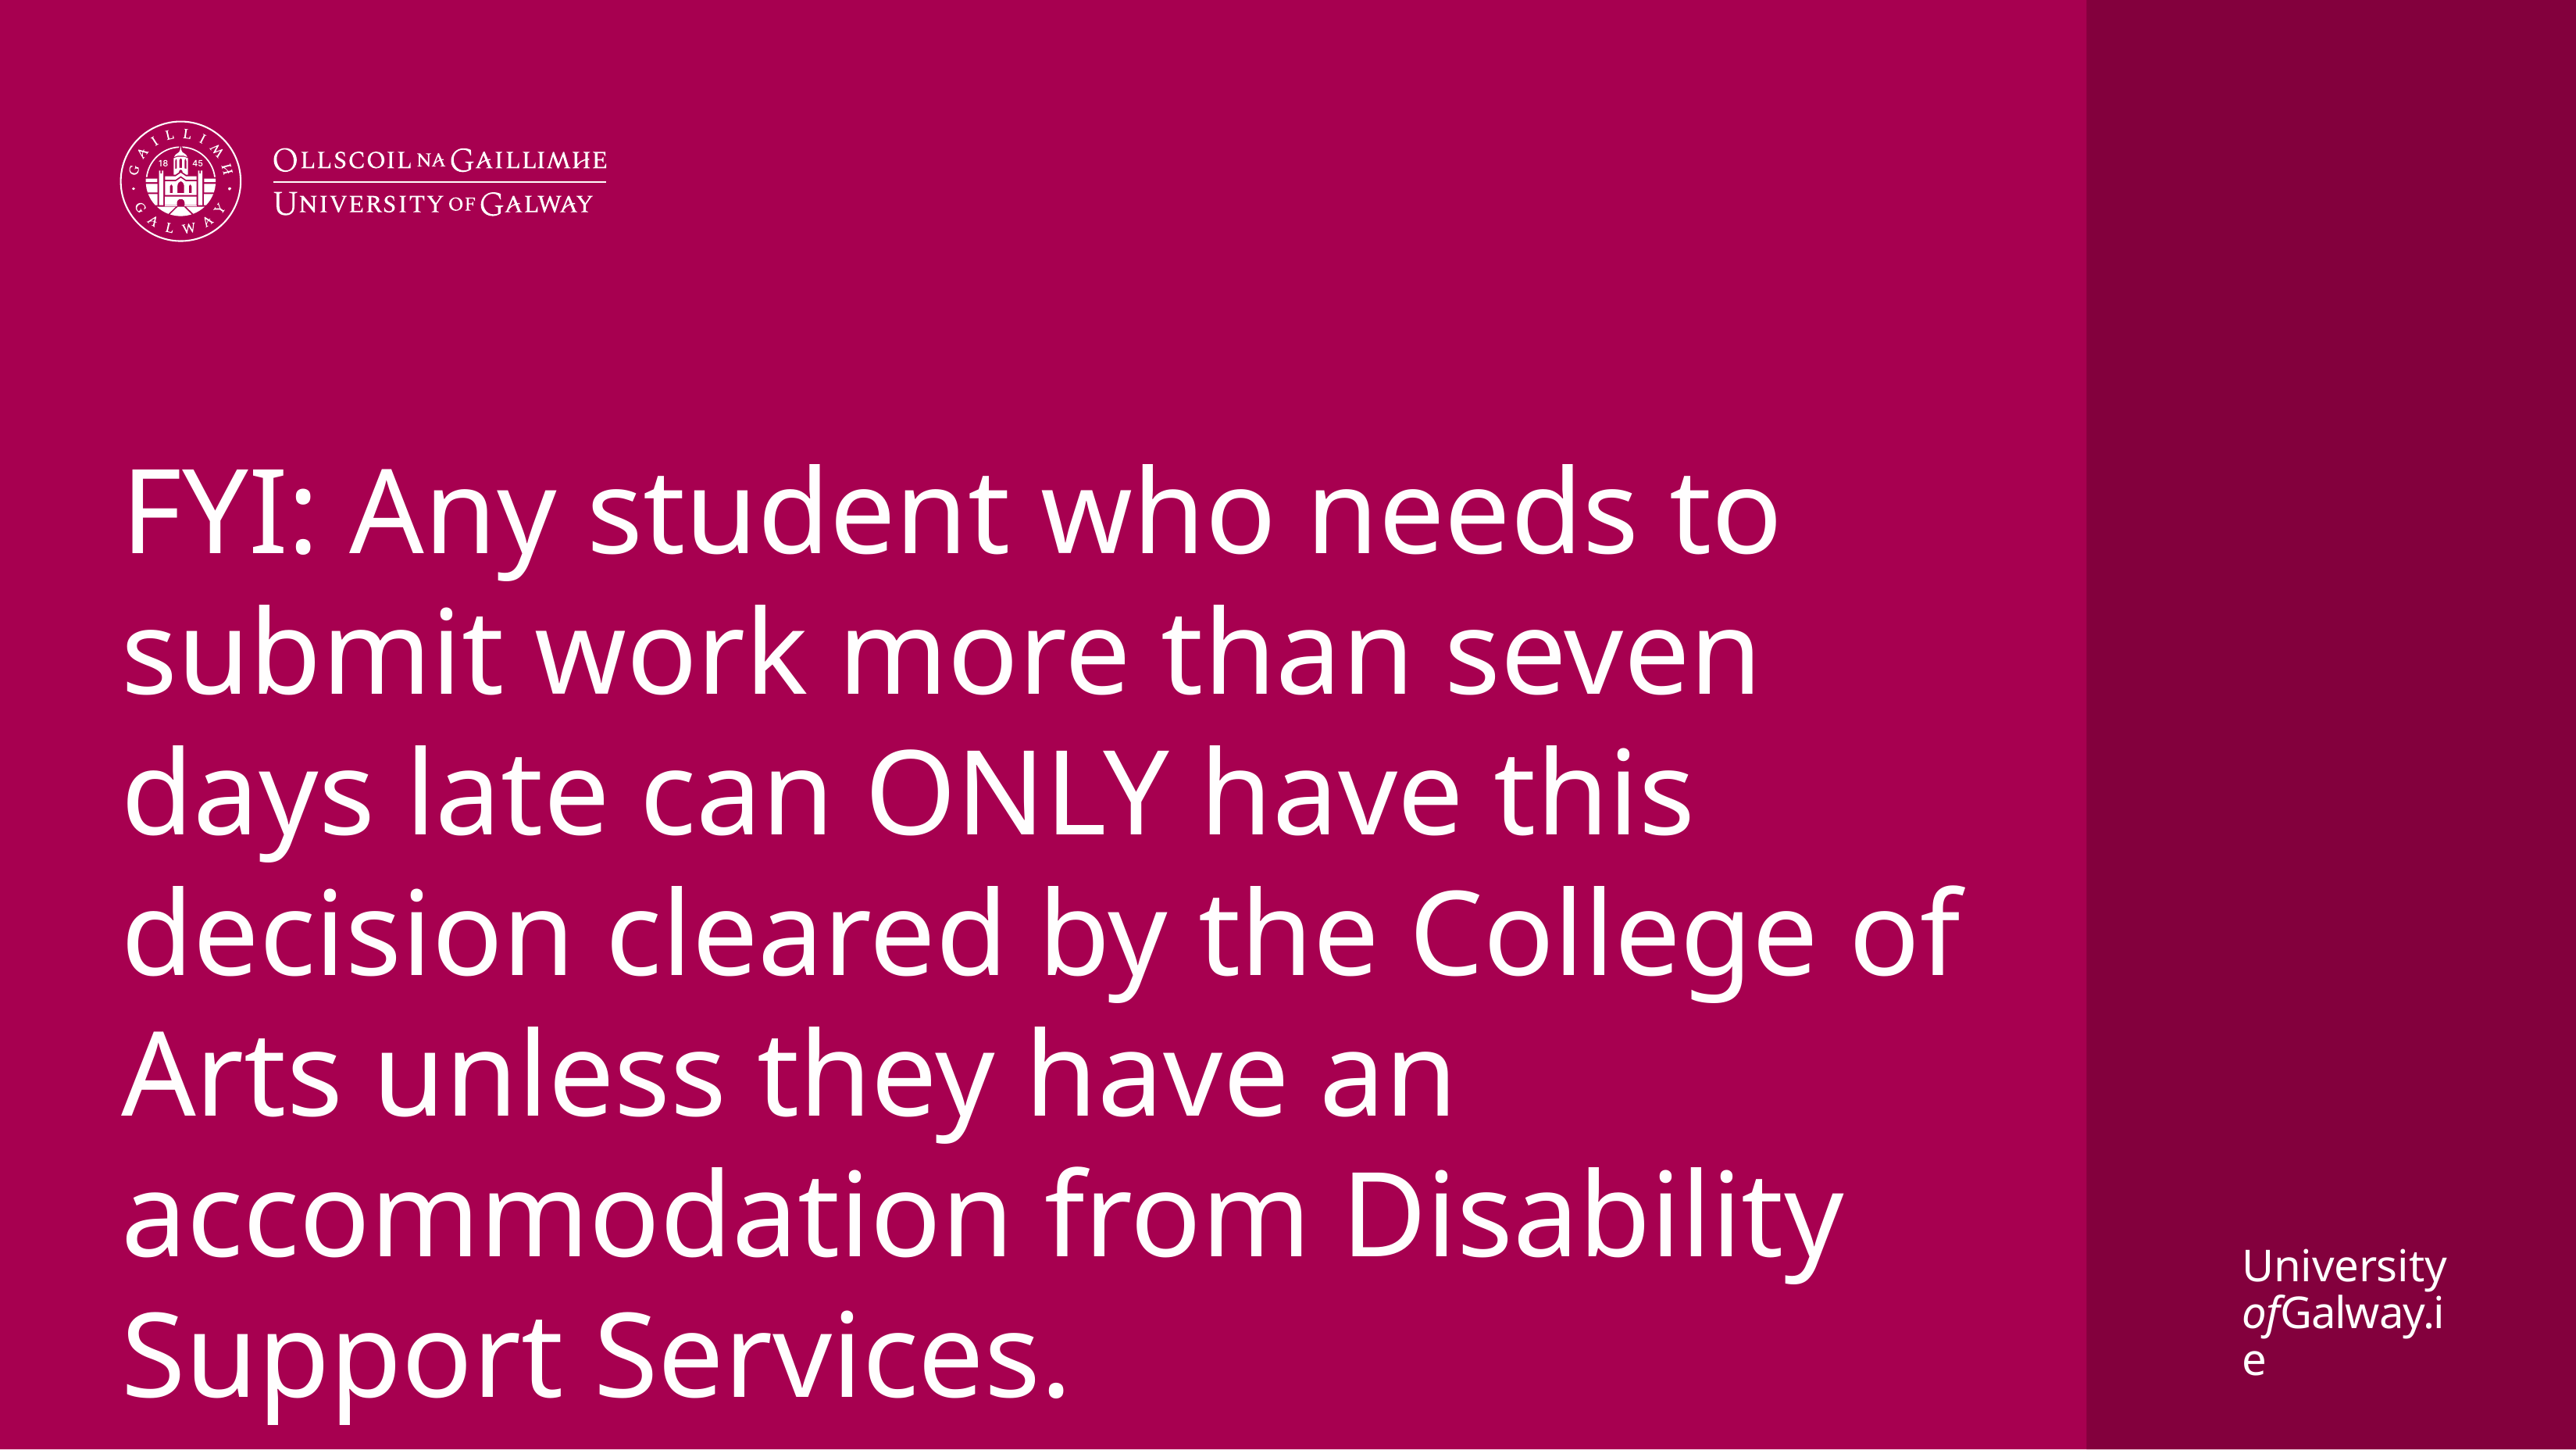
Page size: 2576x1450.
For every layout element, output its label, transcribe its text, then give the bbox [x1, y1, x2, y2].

title FYI: Any student who needs to submit work more than seven days late can ONLY have this decision cleared by the College of Arts unless they have an accommodation from Disability Support Services. [109, 430, 1986, 914]
